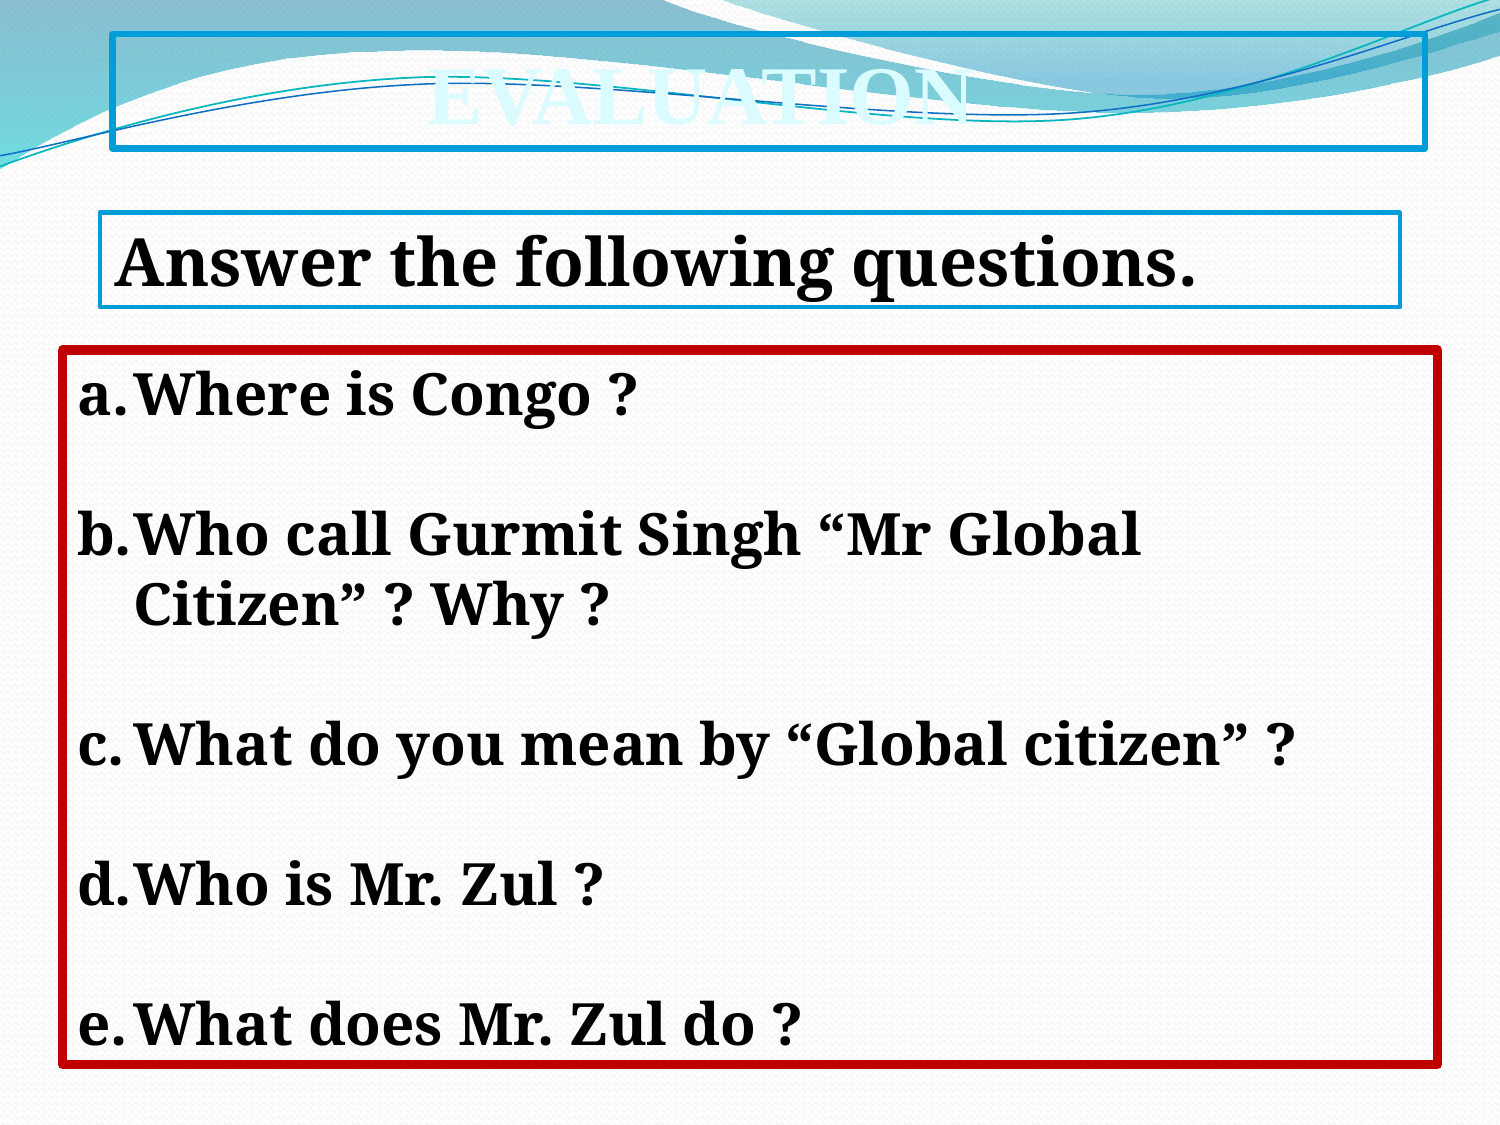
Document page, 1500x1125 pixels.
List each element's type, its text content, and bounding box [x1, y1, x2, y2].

text_box Where is Congo ? Who call Gurmit Singh “Mr Global Citizen” ? Why ? What do you mean by “Global citizen” ? Who is Mr. Zul ? What does Mr. Zul do ? [60, 348, 1439, 1067]
text_box Answer the following questions. [98, 210, 1402, 309]
text_box EVALUATION [110, 32, 1427, 151]
